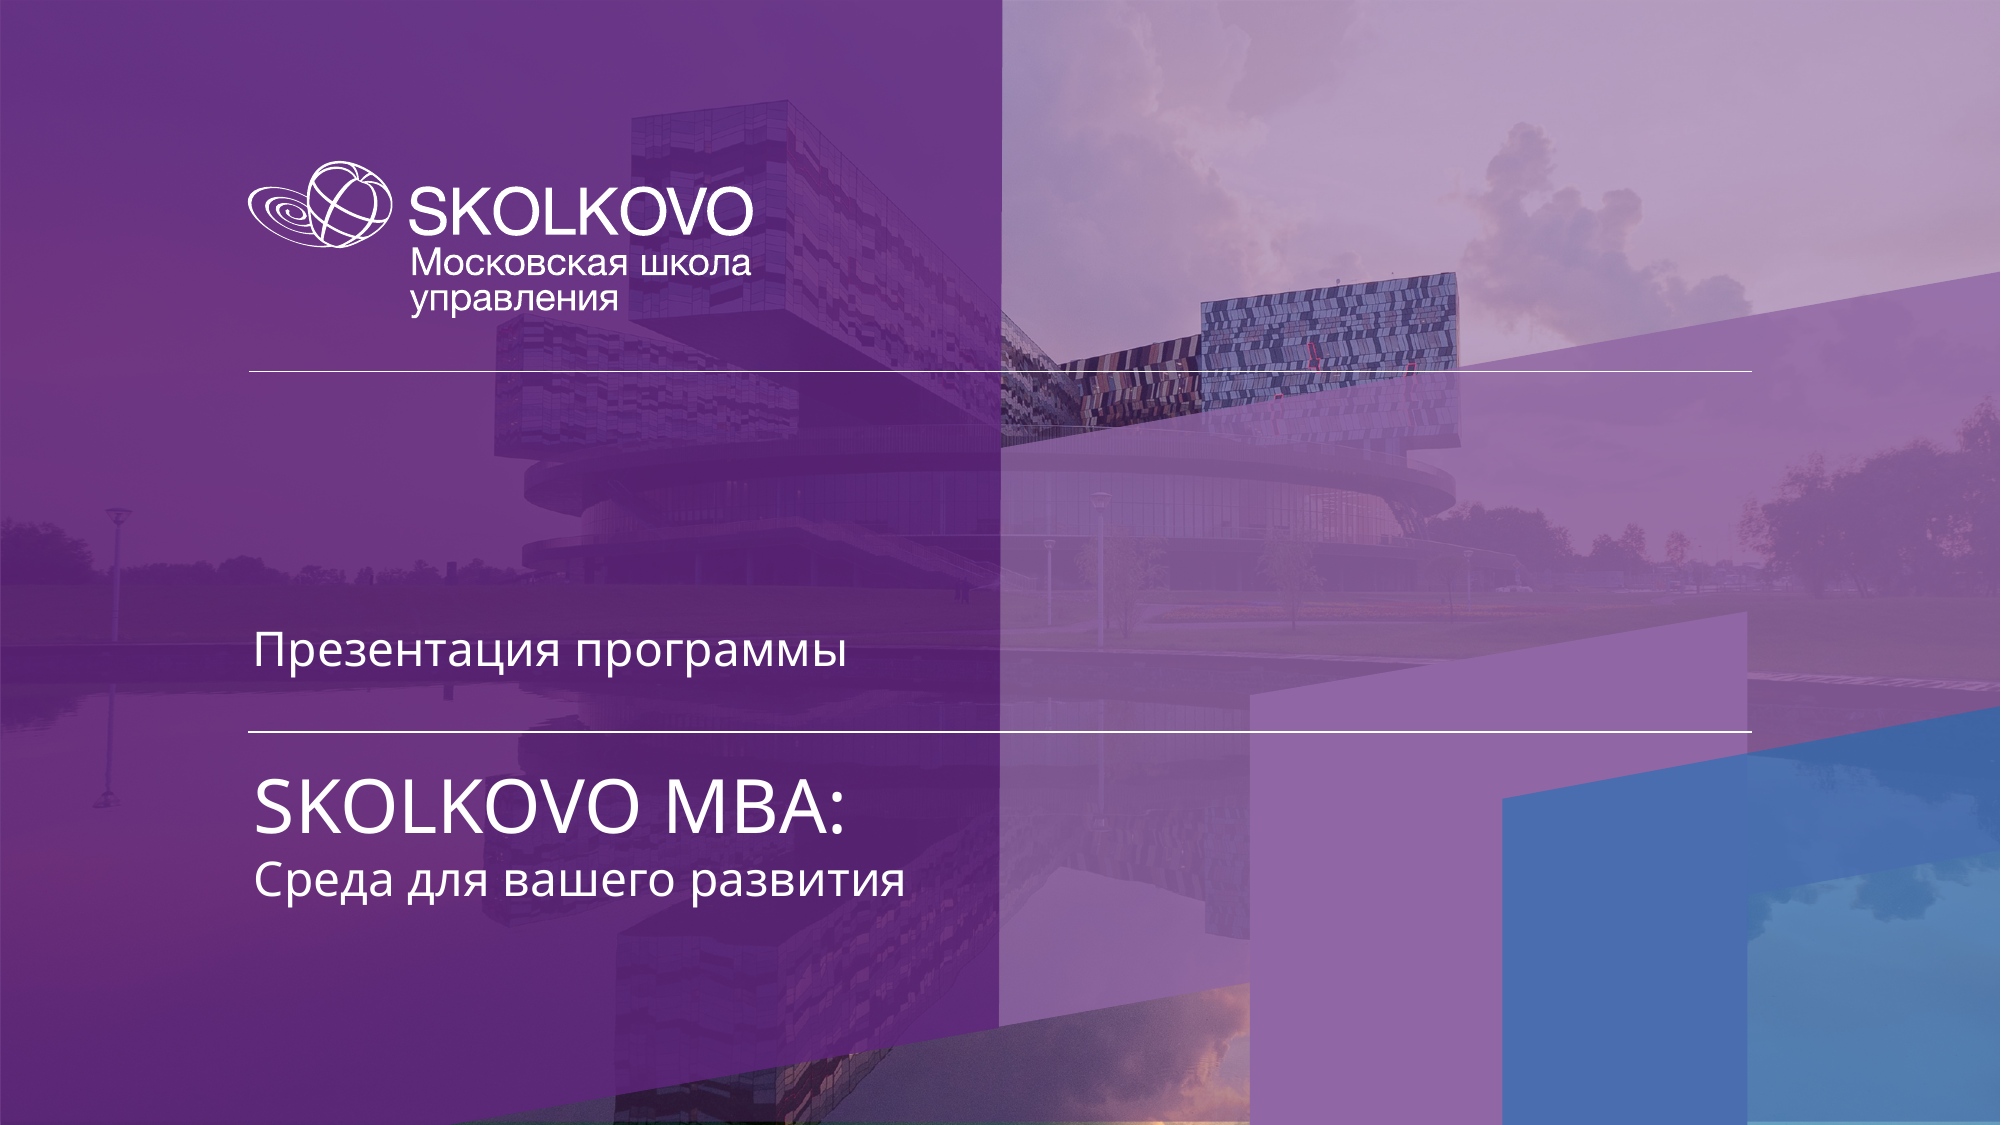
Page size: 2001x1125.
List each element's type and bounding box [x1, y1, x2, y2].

picture [0, 0, 2000, 1125]
text_box [247, 160, 754, 319]
